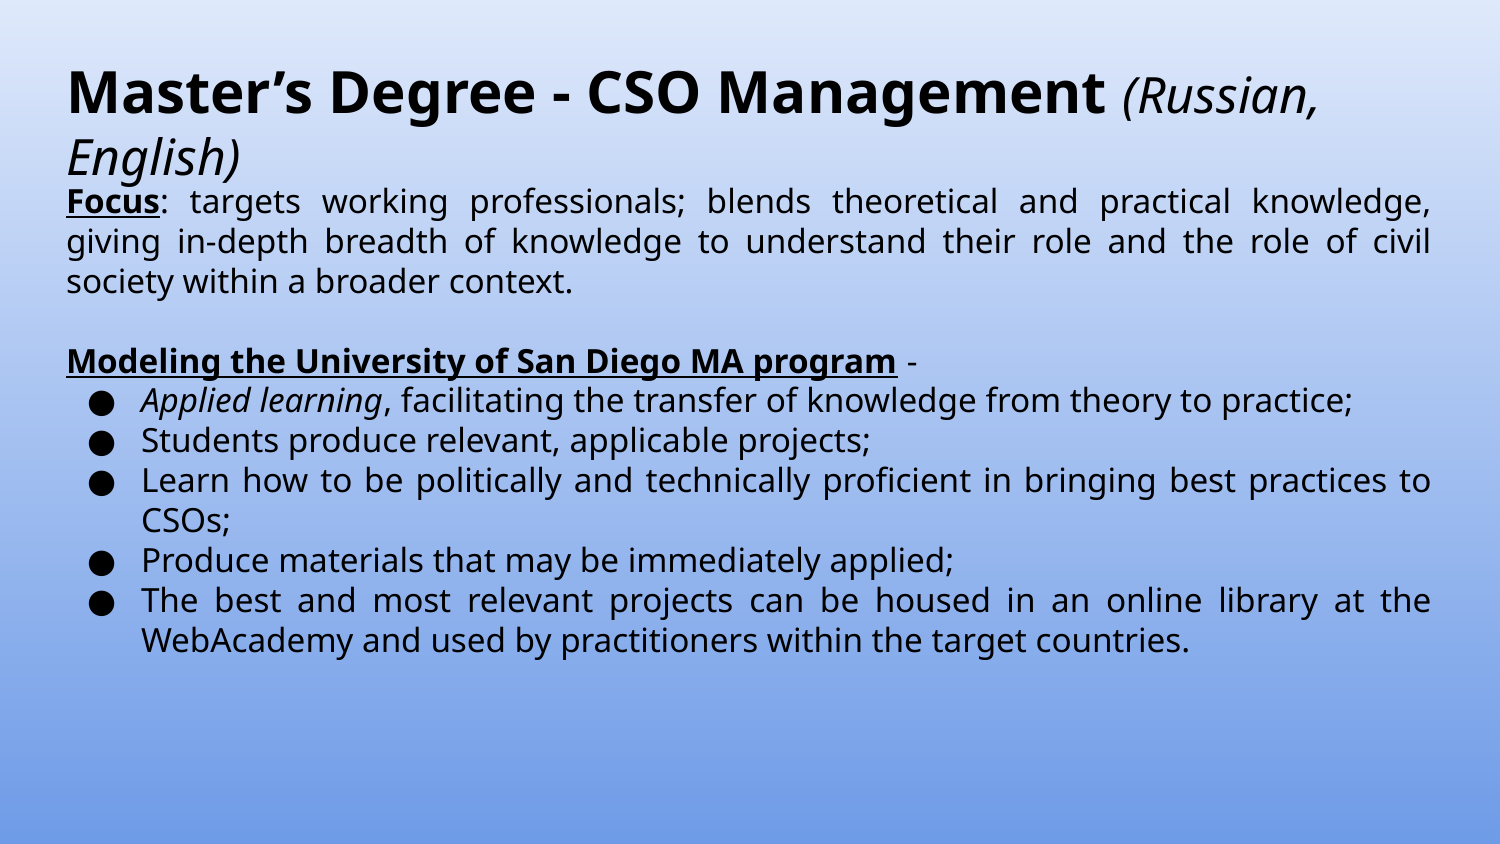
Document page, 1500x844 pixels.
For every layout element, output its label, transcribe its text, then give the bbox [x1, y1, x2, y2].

title Master’s Degree - CSO Management (Russian, English) [51, 40, 1449, 135]
list Focus: targets working professionals; blends theoretical and practical knowledge, giving in-depth breadth of knowledge to understand their role and the role of civil society within a broader context. Modeling the University of San Diego MA program - Applied learning, facilitating the transfer of knowledge from theory to practice; Students produce relevant, applicable projects; Learn how to be politically and technically proficient in bringing best practices to CSOs; Produce materials that may be immediately applied; The best and most relevant projects can be housed in an online library at the WebAcademy and used by practitioners within the target countries. [51, 165, 1449, 726]
